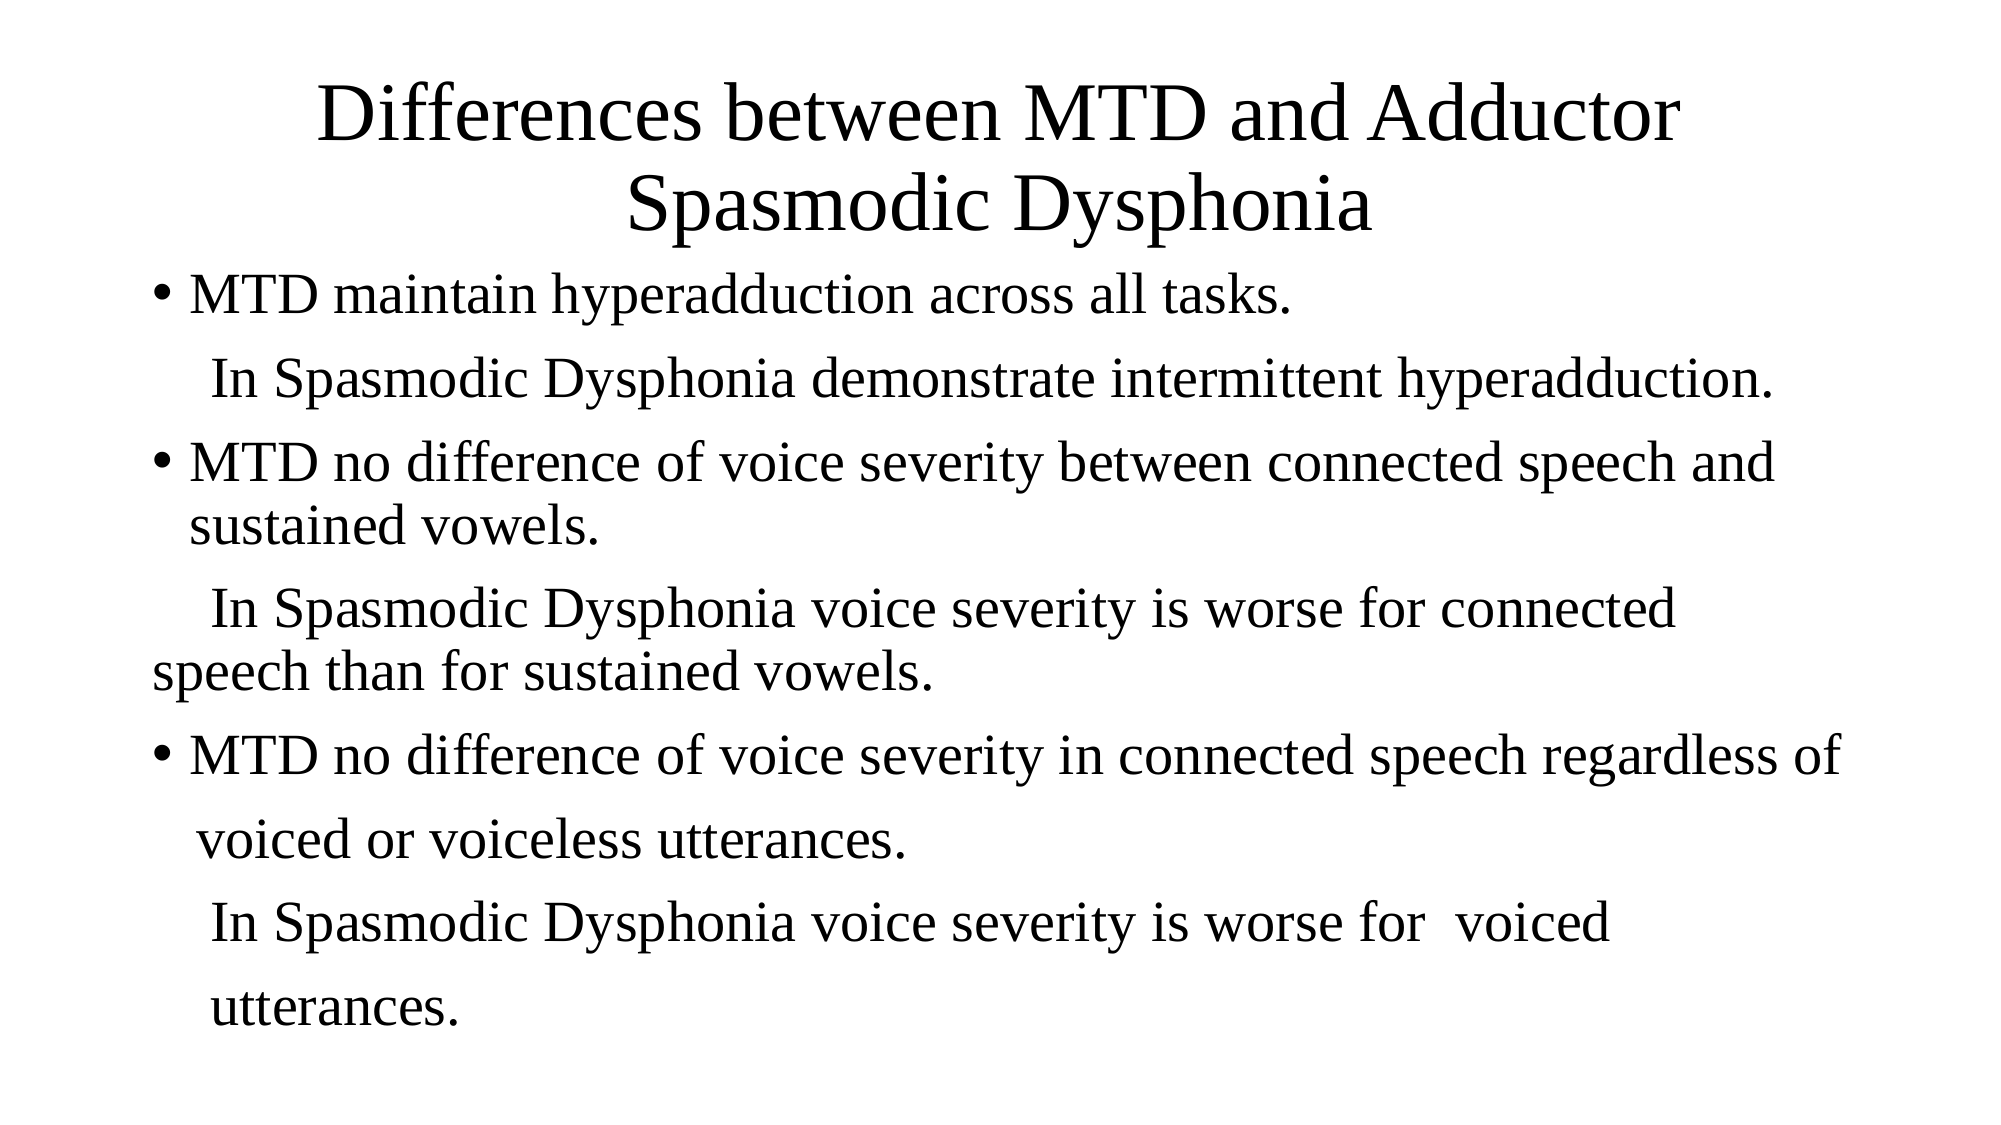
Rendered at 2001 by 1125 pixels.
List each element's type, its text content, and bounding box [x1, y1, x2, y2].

title Differences between MTD and Adductor Spasmodic Dysphonia [137, 59, 1863, 256]
list MTD maintain hyperadduction across all tasks. In Spasmodic Dysphonia demonstrate intermittent hyperadduction. MTD no difference of voice severity between connected speech and sustained vowels. In Spasmodic Dysphonia voice severity is worse for connected speech than for sustained vowels. MTD no difference of voice severity in connected speech regardless of voiced or voiceless utterances. In Spasmodic Dysphonia voice severity is worse for voiced utterances. [137, 256, 1863, 1098]
